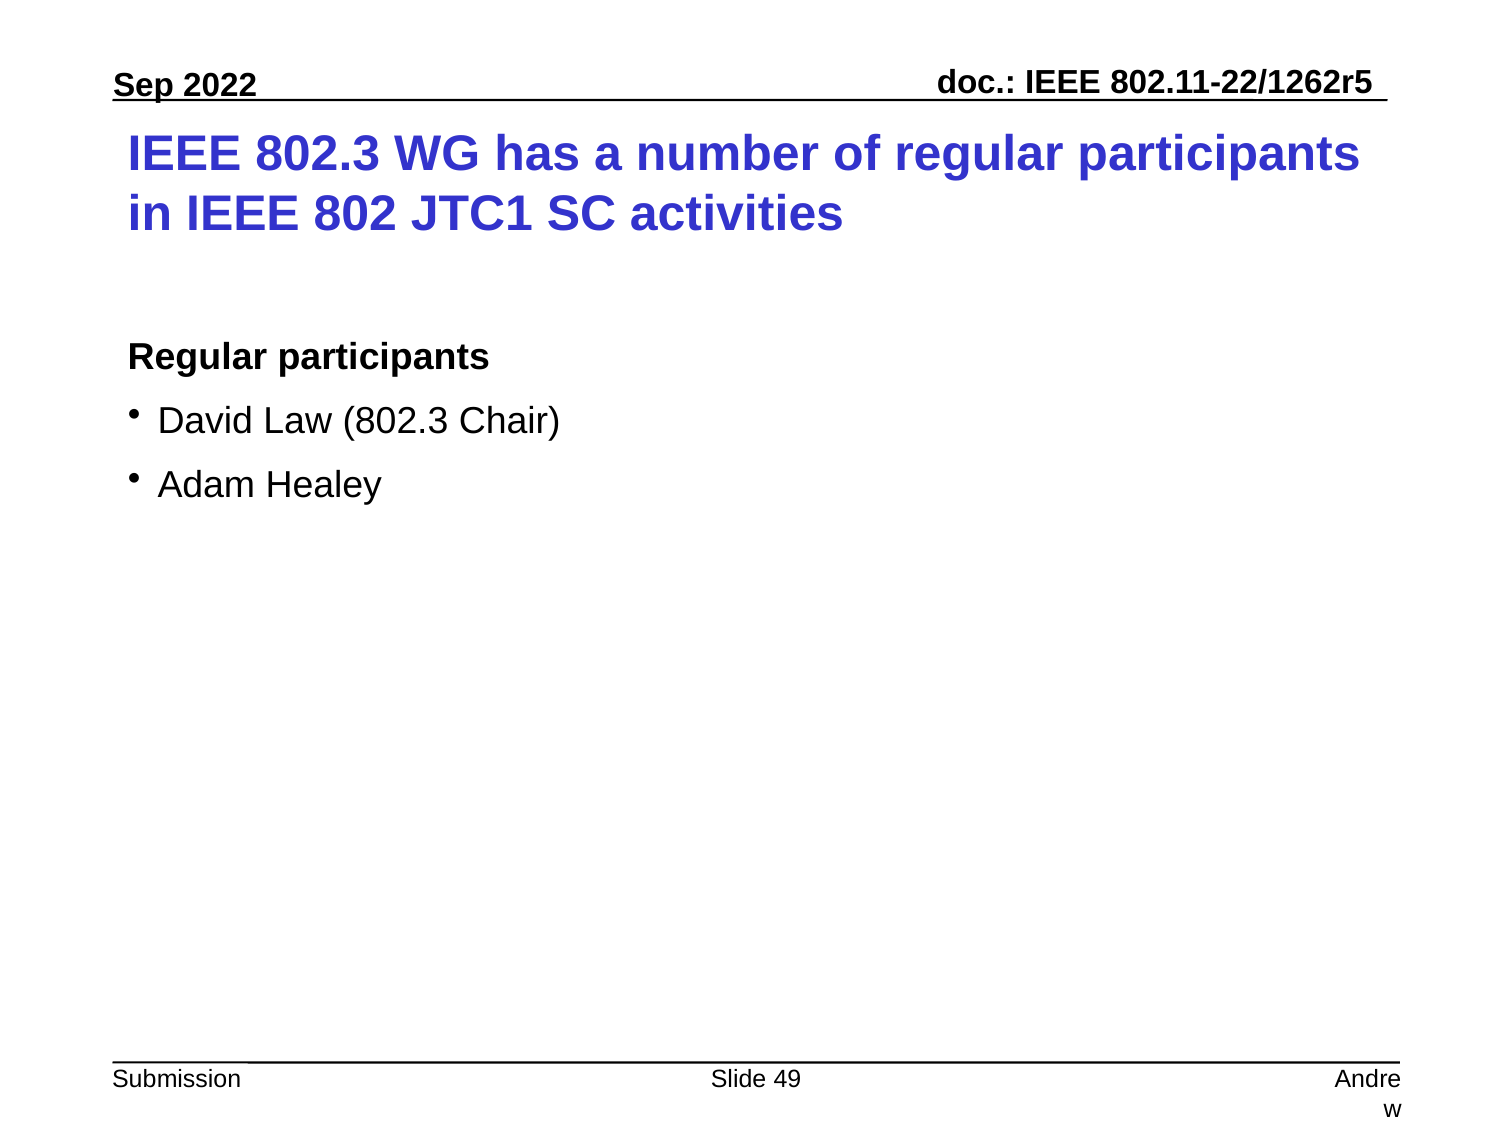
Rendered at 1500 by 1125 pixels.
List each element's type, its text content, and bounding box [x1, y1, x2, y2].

title IEEE 802.3 WG has a number of regular participants in IEEE 802 JTC1 SC activities [112, 112, 1388, 288]
list Regular participants David Law (802.3 Chair) Adam Healey [112, 324, 1388, 1000]
footer Andrew Myles, Cisco [1320, 1061, 1402, 1093]
slide_number Slide 49 [709, 1061, 803, 1093]
